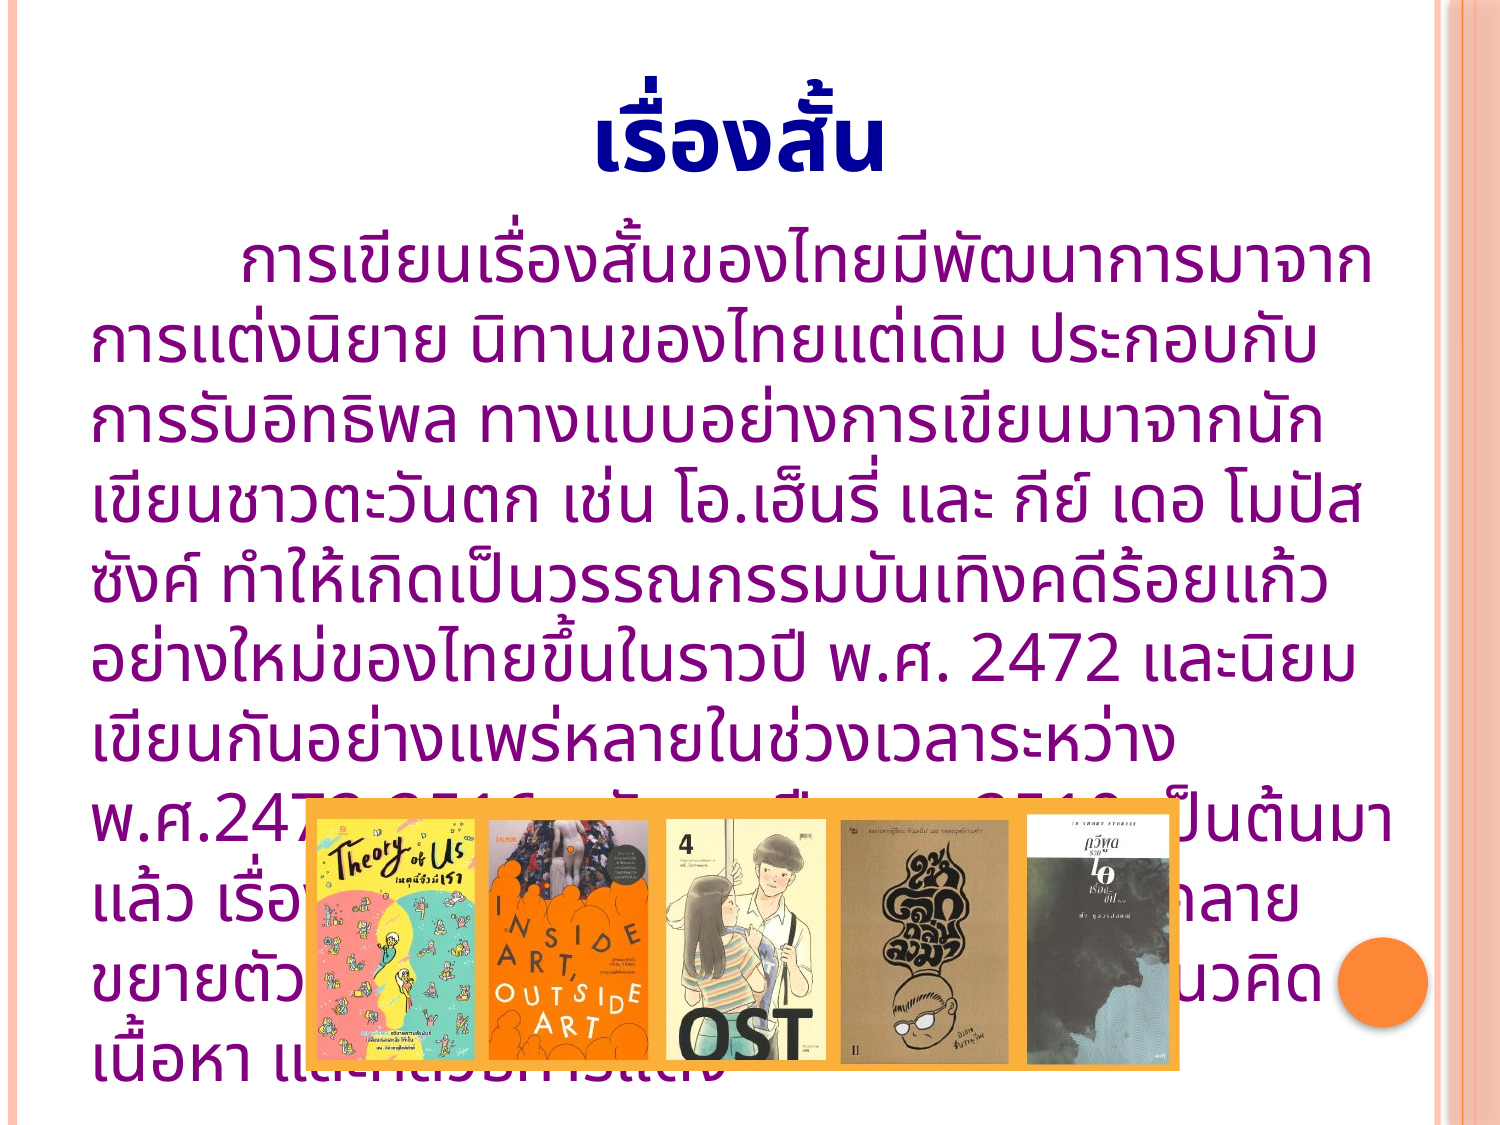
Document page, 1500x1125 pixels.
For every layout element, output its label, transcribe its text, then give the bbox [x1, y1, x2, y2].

list การเขียนเรื่องสั้นของไทยมีพัฒนาการมาจากการแต่งนิยาย นิทานของไทยแต่เดิม ประกอบกับการรับอิทธิพล ทางแบบอย่างการเขียนมาจากนักเขียนชาวตะวันตก เช่น โอ.เฮ็นรี่ และ กีย์ เดอ โมปัสซังค์ ทำให้เกิดเป็นวรรณกรรมบันเทิงคดีร้อยแก้ว อย่างใหม่ของไทยขึ้นในราวปี พ.ศ. 2472 และนิยมเขียนกันอย่างแพร่หลายในช่วงเวลาระหว่าง พ.ศ.2472-2516 หลังจากปี พ.ศ. 2510 เป็นต้นมาแล้ว เรื่องสั้นของไทยเริ่มมีพัฒนาการที่คลี่คลายขยายตัวไปจากเดิมมากทั้งในด้านรูปแบบ แนวคิด เนื้อหา และกลวิธีการแต่ง [29, 208, 1436, 976]
title เรื่องสั้น [64, 54, 1415, 198]
picture [305, 798, 1181, 1071]
